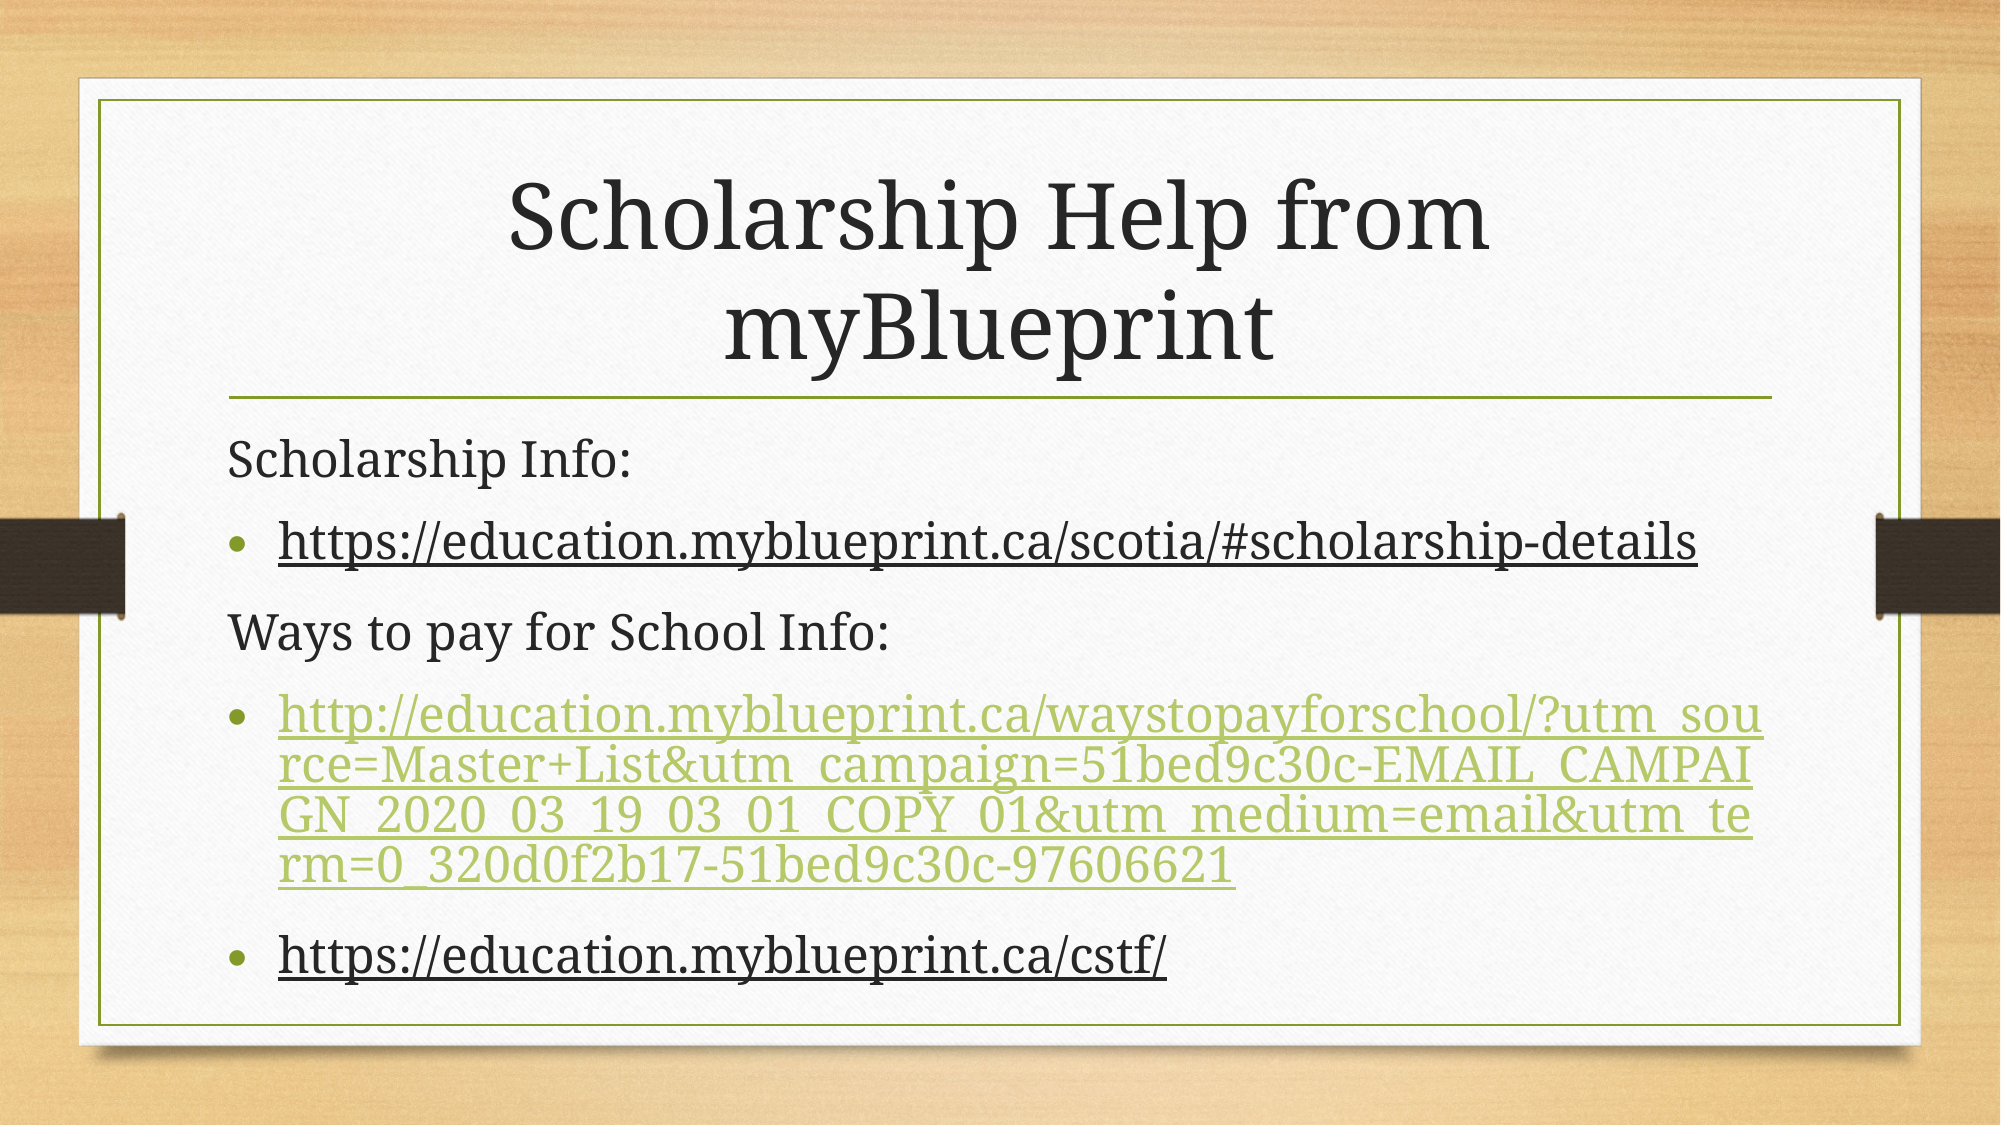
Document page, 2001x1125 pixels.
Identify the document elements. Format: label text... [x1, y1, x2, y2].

list Scholarship Info: https://education.myblueprint.ca/scotia/#scholarship-details Ways to pay for School Info: http://education.myblueprint.ca/waystopayforschool/?utm_source=Master+List&utm_campaign=51bed9c30c-EMAIL_CAMPAIGN_2020_03_19_03_01_COPY_01&utm_medium=email&utm_term=0_320d0f2b17-51bed9c30c-97606621 https://education.myblueprint.ca/cstf/ [212, 419, 1788, 964]
picture [0, 0, 2001, 1125]
title Scholarship Help from myBlueprint [212, 161, 1788, 375]
